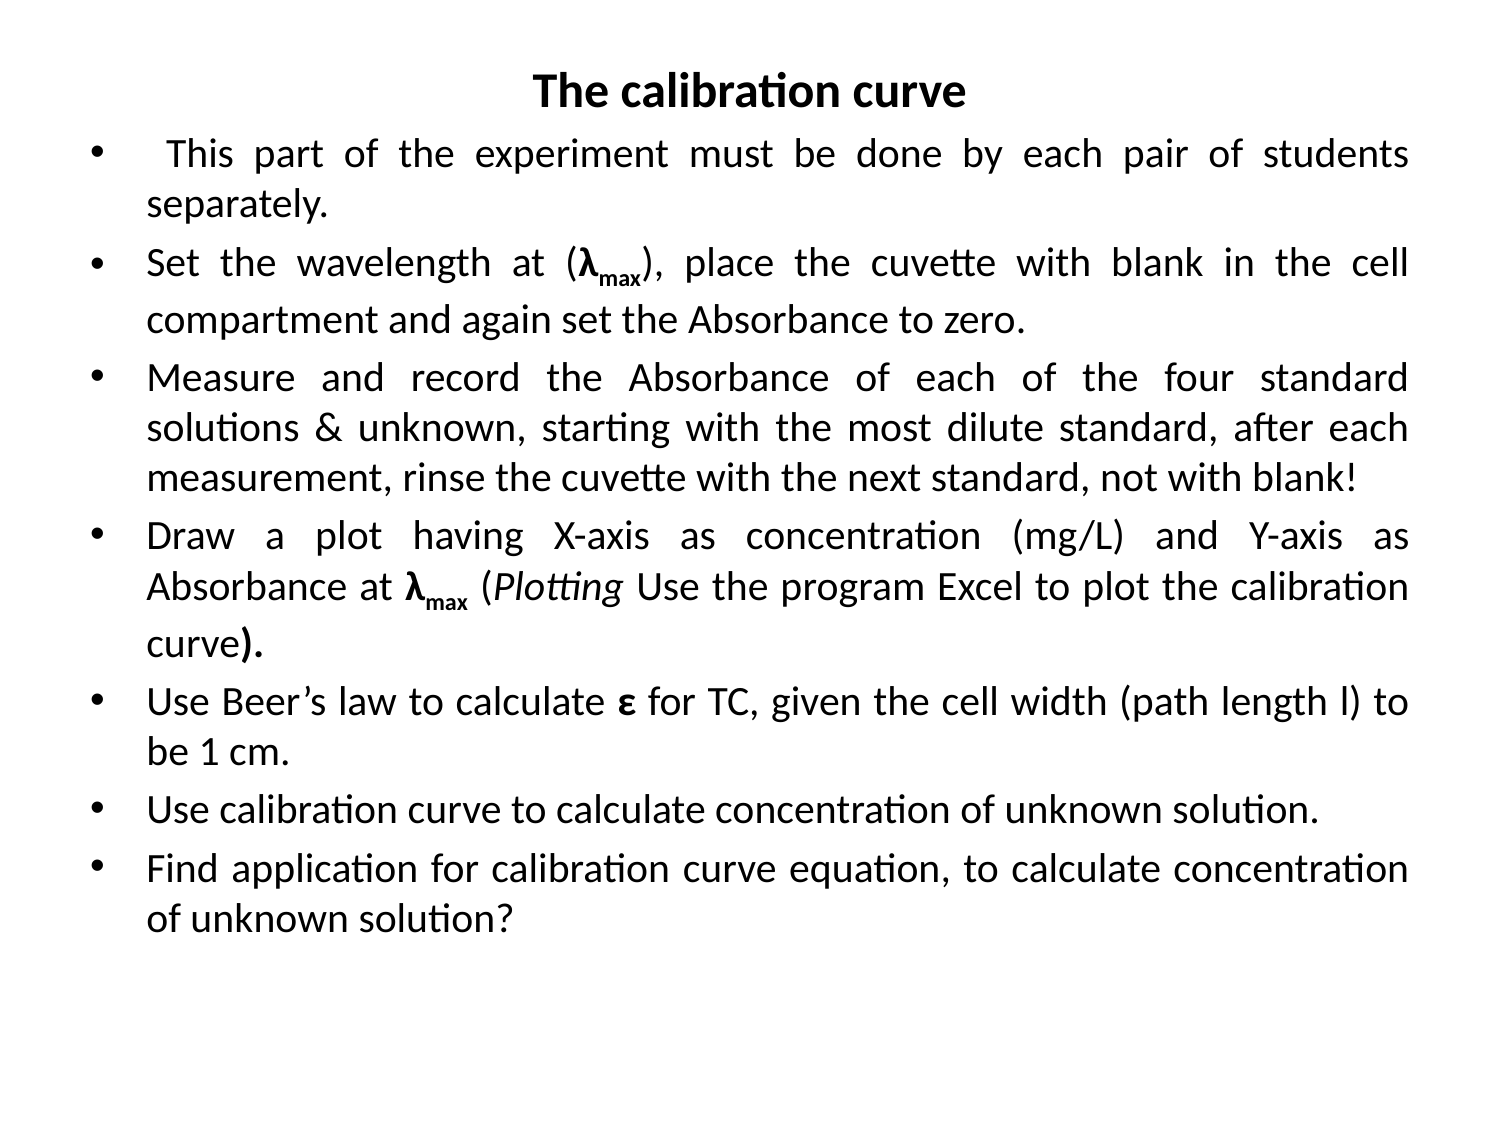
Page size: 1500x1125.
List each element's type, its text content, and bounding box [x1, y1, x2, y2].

list The calibration curve This part of the experiment must be done by each pair of students separately. Set the wavelength at (λmax), place the cuvette with blank in the cell compartment and again set the Absorbance to zero. Measure and record the Absorbance of each of the four standard solutions & unknown, starting with the most dilute standard, after each measurement, rinse the cuvette with the next standard, not with blank! Draw a plot having X-axis as concentration (mg/L) and Y-axis as Absorbance at λmax (Plotting Use the program Excel to plot the calibration curve). Use Beer’s law to calculate ε for TC, given the cell width (path length l) to be 1 cm. Use calibration curve to calculate concentration of unknown solution. Find application for calibration curve equation, to calculate concentration of unknown solution? [75, 50, 1425, 1005]
